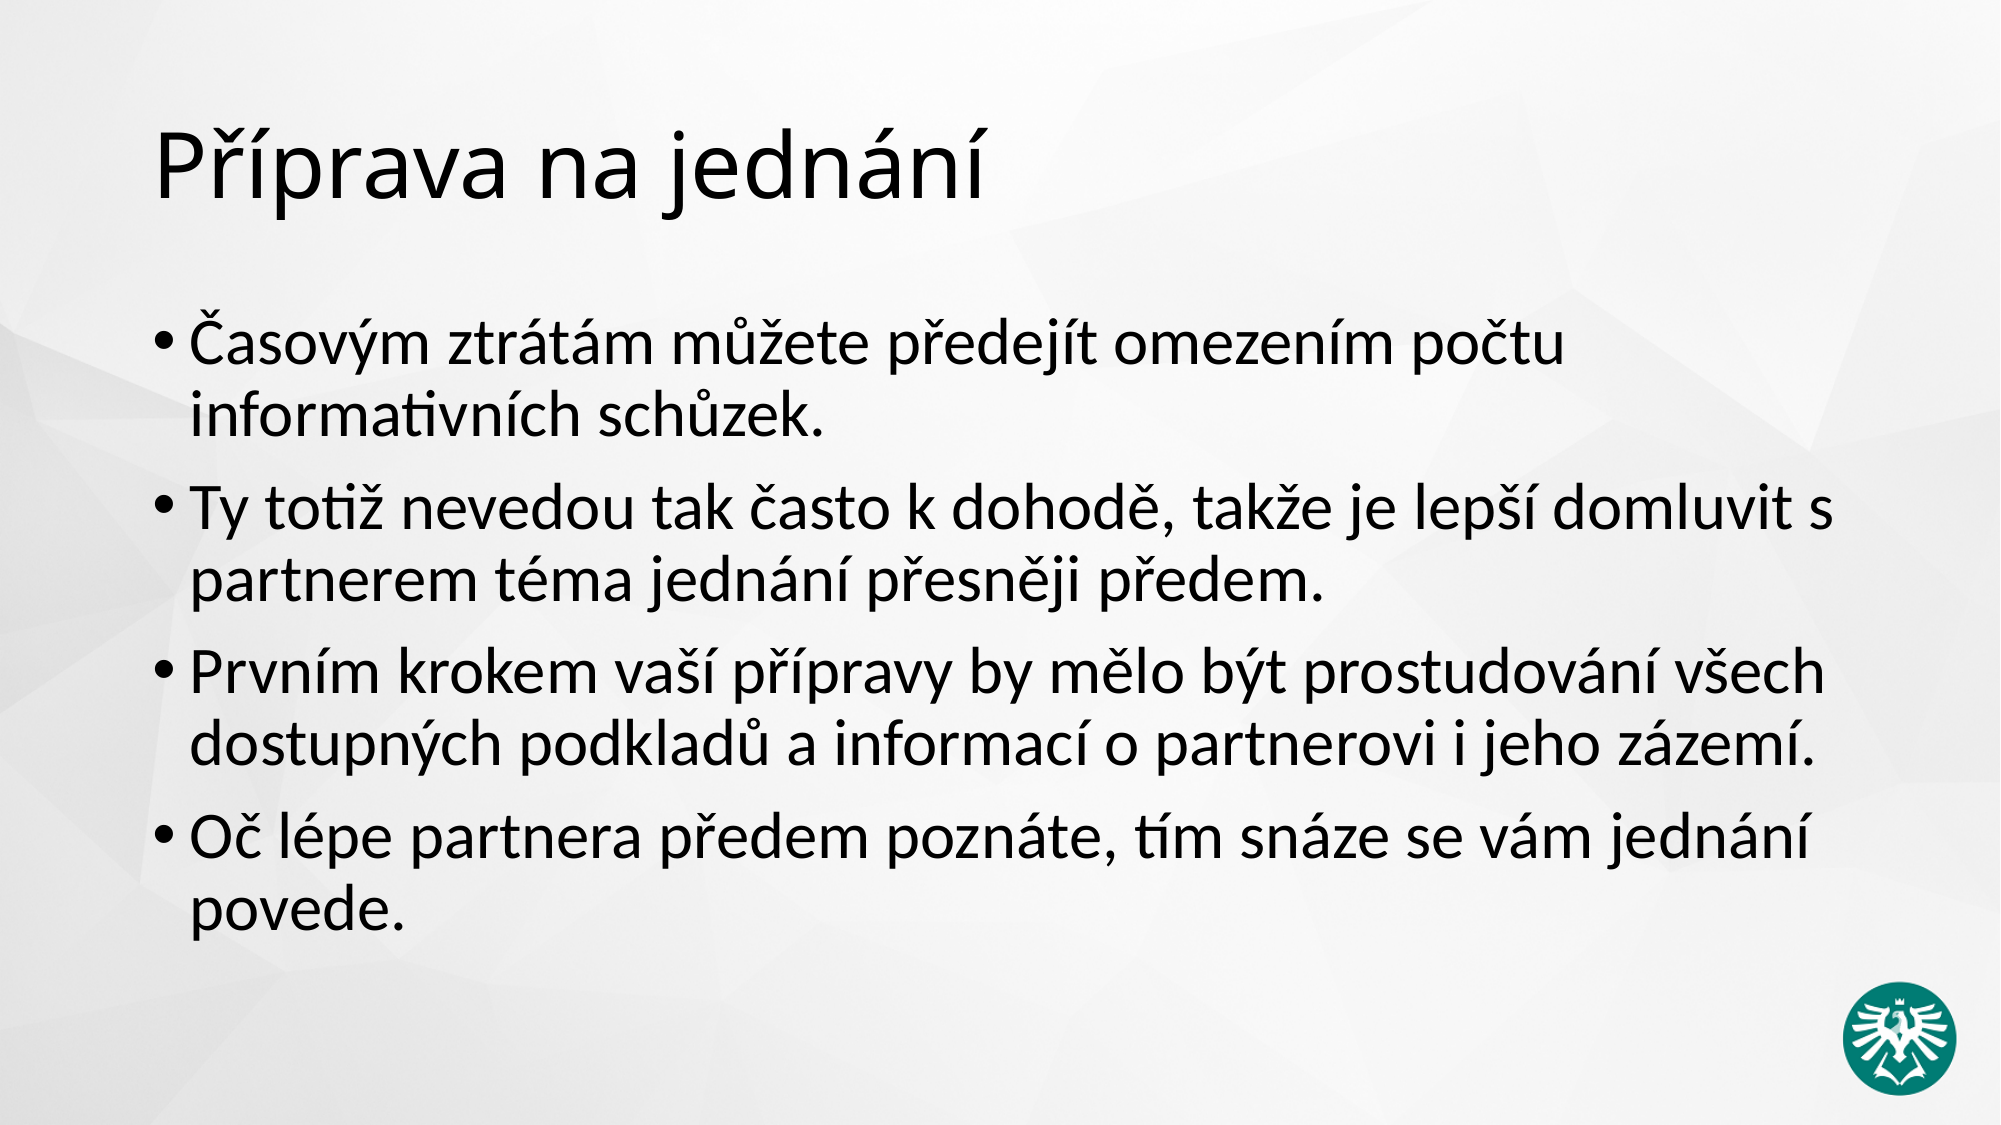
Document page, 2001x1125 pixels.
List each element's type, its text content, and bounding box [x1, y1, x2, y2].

list Časovým ztrátám můžete předejít omezením počtu informativních schůzek. Ty totiž nevedou tak často k dohodě, takže je lepší domluvit s partnerem téma jednání přesněji předem. Prvním krokem vaší přípravy by mělo být prostudování všech dostupných podkladů a informací o partnerovi i jeho zázemí. Oč lépe partnera předem poznáte, tím snáze se vám jednání povede. [137, 299, 1863, 1014]
title Příprava na jednání [137, 59, 1863, 278]
picture [0, 0, 2001, 1125]
